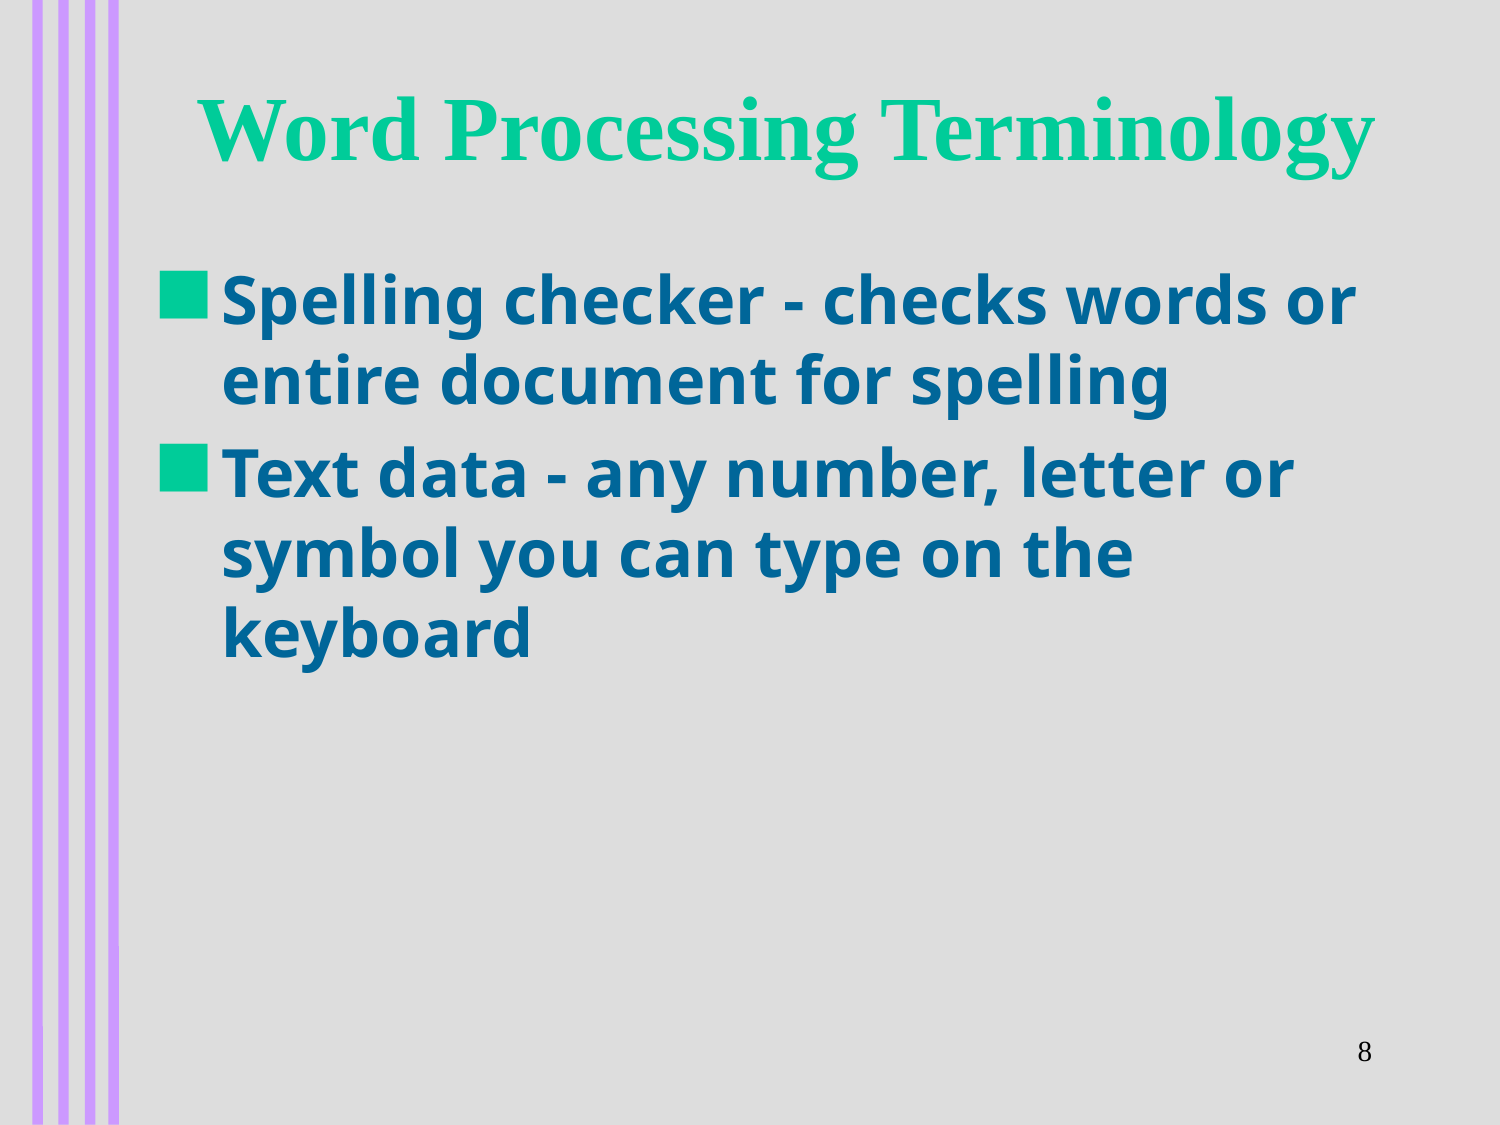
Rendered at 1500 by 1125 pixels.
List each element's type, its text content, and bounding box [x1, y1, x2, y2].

slide_number 8 [1074, 1025, 1388, 1100]
title Word Processing Terminology [75, 24, 1500, 223]
list Spelling checker - checks words or entire document for spelling Text data - any number, letter or symbol you can type on the keyboard [150, 249, 1425, 963]
